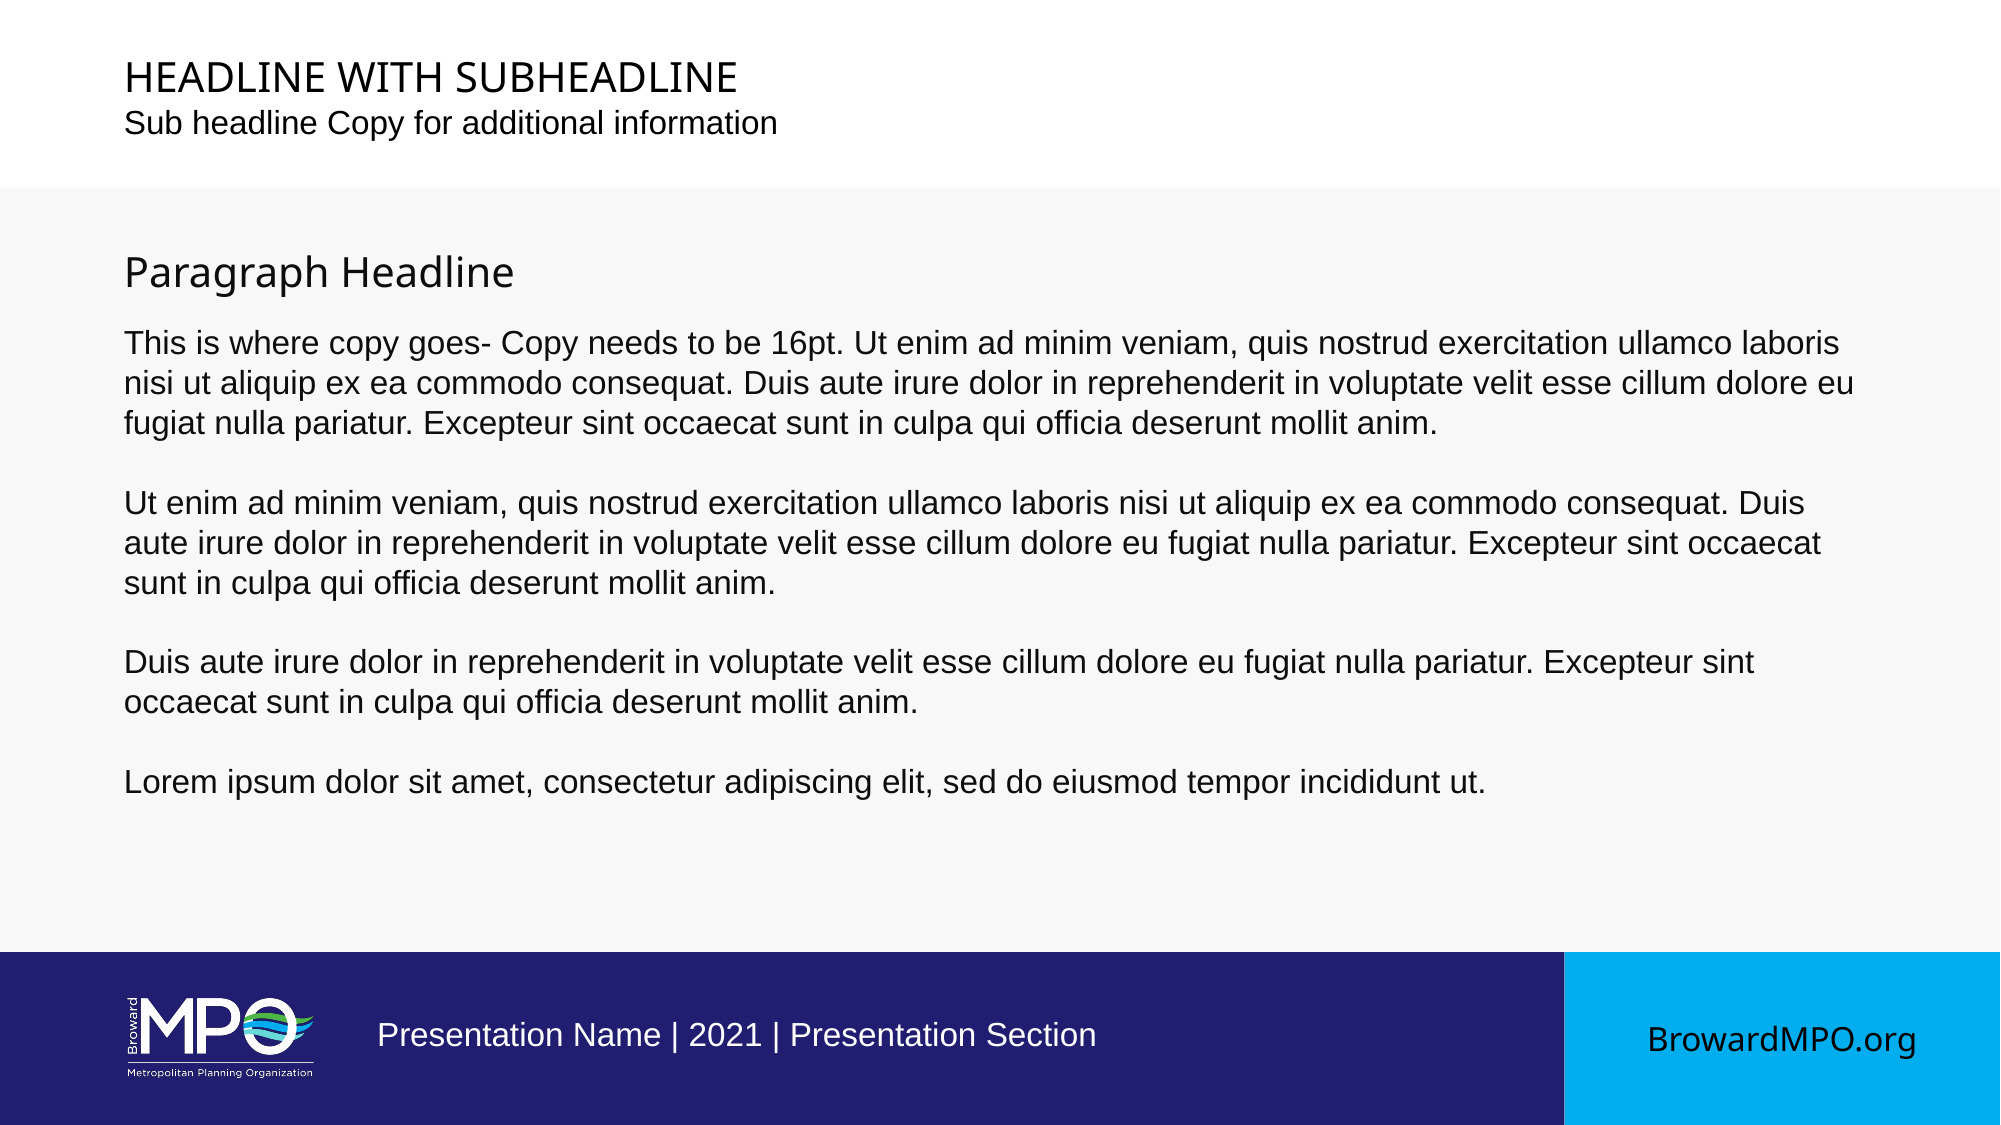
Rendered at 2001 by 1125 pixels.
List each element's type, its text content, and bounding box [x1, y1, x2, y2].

text_box HEADLINE WITH SUBHEADLINE Sub headline Copy for additional information [109, 43, 1800, 149]
picture [125, 995, 316, 1081]
text_box Presentation Name | 2021 | Presentation Section [362, 1006, 1248, 1061]
text_box Paragraph Headline This is where copy goes- Copy needs to be 16pt. Ut enim ad minim veniam, quis nostrud exercitation ullamco laboris nisi ut aliquip ex ea commodo consequat. Duis aute irure dolor in reprehenderit in voluptate velit esse cillum dolore eu fugiat nulla pariatur. Excepteur sint occaecat sunt in culpa qui officia deserunt mollit anim. Ut enim ad minim veniam, quis nostrud exercitation ullamco laboris nisi ut aliquip ex ea commodo consequat. Duis aute irure dolor in reprehenderit in voluptate velit esse cillum dolore eu fugiat nulla pariatur. Excepteur sint occaecat sunt in culpa qui officia deserunt mollit anim. Duis aute irure dolor in reprehenderit in voluptate velit esse cillum dolore eu fugiat nulla pariatur. Excepteur sint occaecat sunt in culpa qui officia deserunt mollit anim. Lorem ipsum dolor sit amet, consectetur adipiscing elit, sed do eiusmod tempor incididunt ut. [109, 238, 1888, 808]
